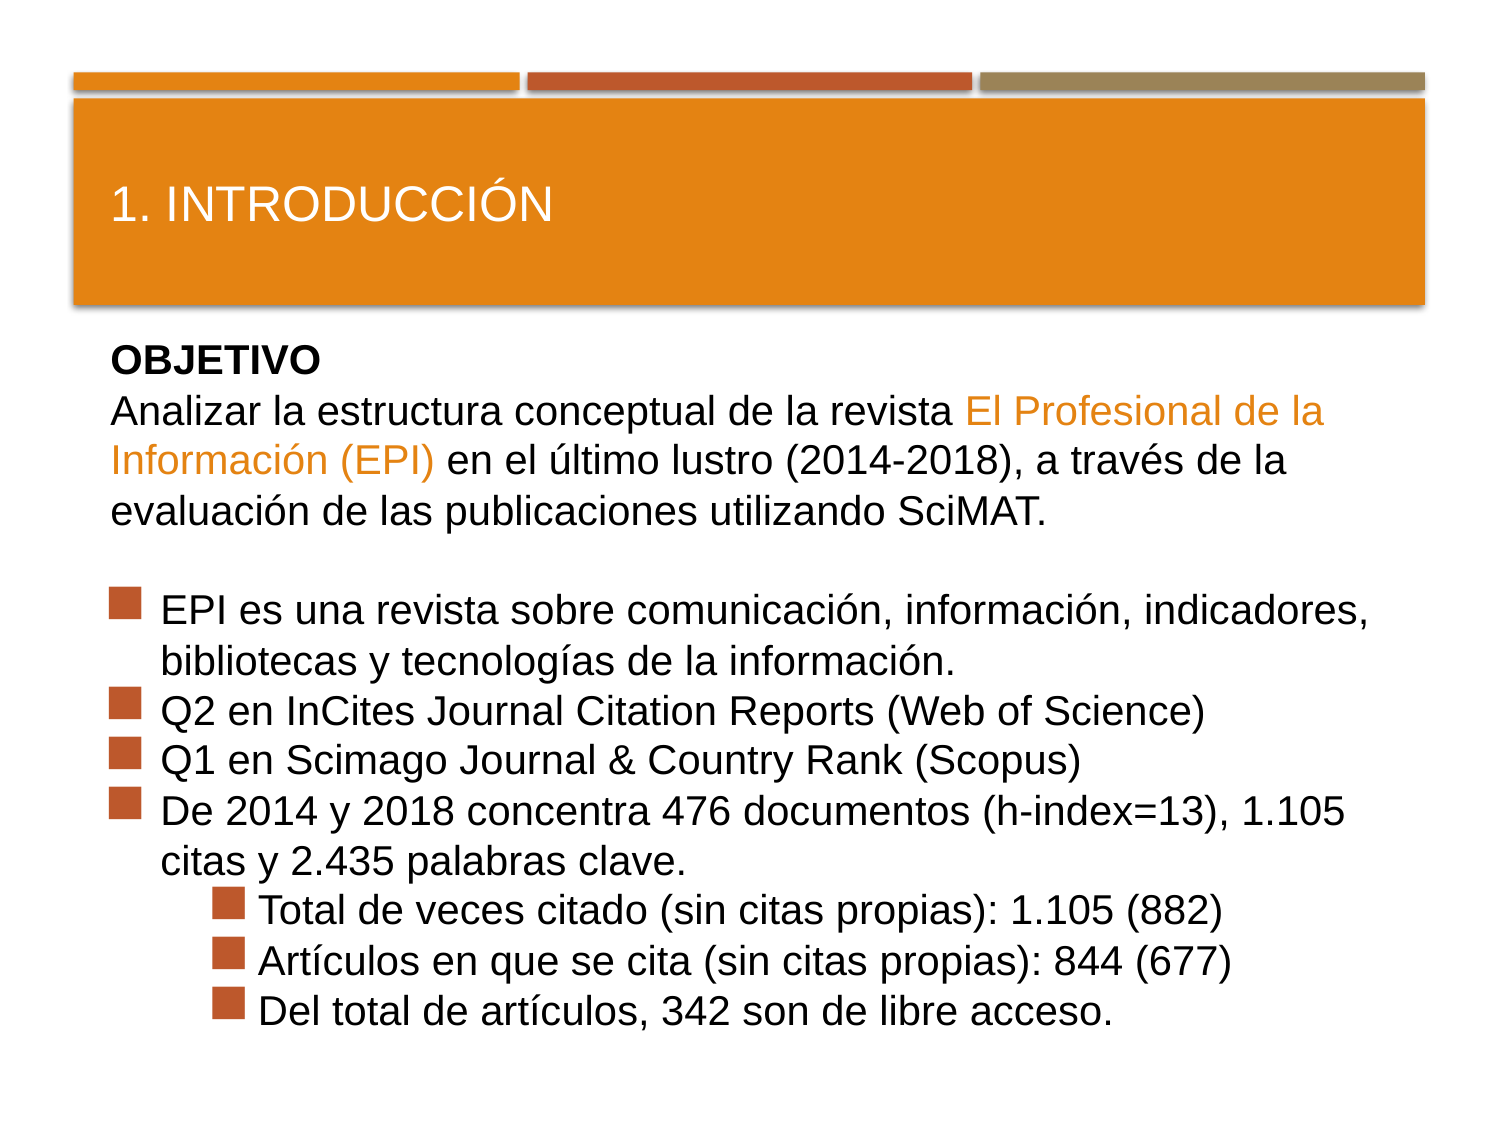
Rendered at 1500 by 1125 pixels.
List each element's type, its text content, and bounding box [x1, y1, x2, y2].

title 1. INTRODUCcióN [95, 112, 1406, 291]
list OBJETIVO Analizar la estructura conceptual de la revista El Profesional de la Información (EPI) en el último lustro (2014-2018), a través de la evaluación de las publicaciones utilizando SciMAT. EPI es una revista sobre comunicación, información, indicadores, bibliotecas y tecnologías de la información. Q2 en InCites Journal Citation Reports (Web of Science) Q1 en Scimago Journal & Country Rank (Scopus) De 2014 y 2018 concentra 476 documentos (h-index=13), 1.105 citas y 2.435 palabras clave. Total de veces citado (sin citas propias): 1.105 (882) Artículos en que se cita (sin citas propias): 844 (677) Del total de artículos, 342 son de libre acceso. [95, 325, 1406, 1091]
